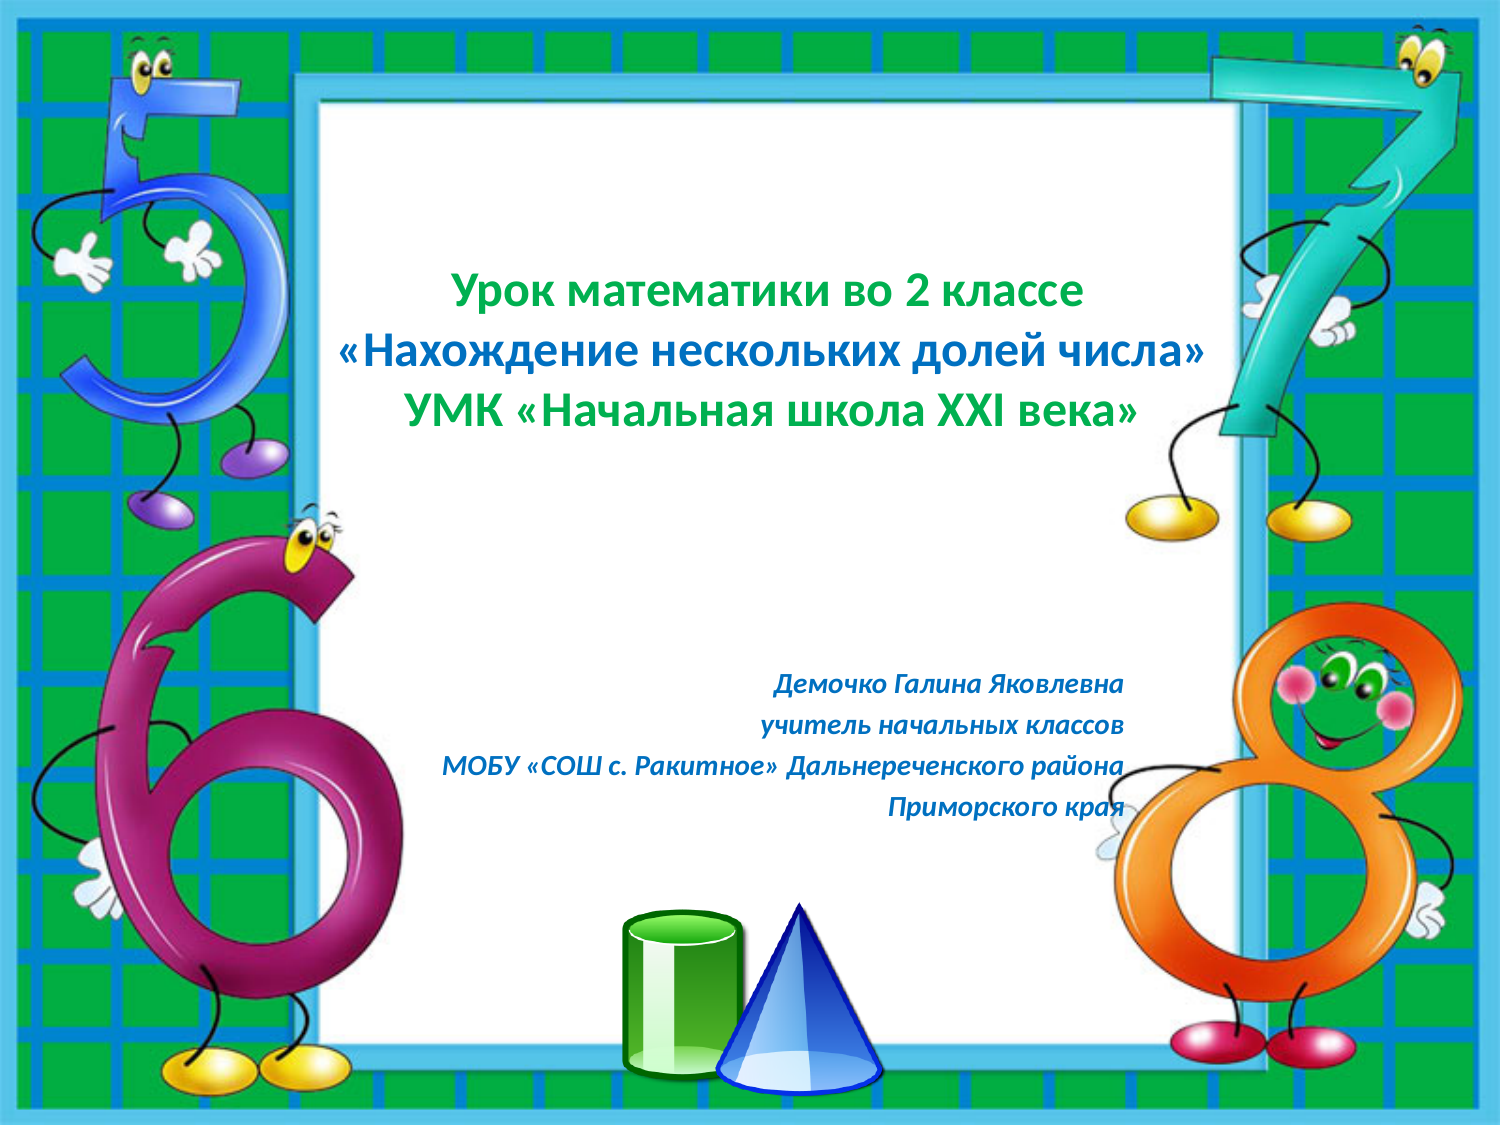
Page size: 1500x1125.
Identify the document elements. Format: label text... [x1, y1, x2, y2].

title Урок математики во 2 классе «Нахождение нескольких долей числа» УМК «Начальная школа XXI века» [136, 302, 1412, 390]
picture [0, 0, 1500, 1125]
subtitle Демочко Галина Яковлевна учитель начальных классов МОБУ «СОШ с. Ракитное» Дальнереченского района Приморского края [407, 656, 1140, 799]
